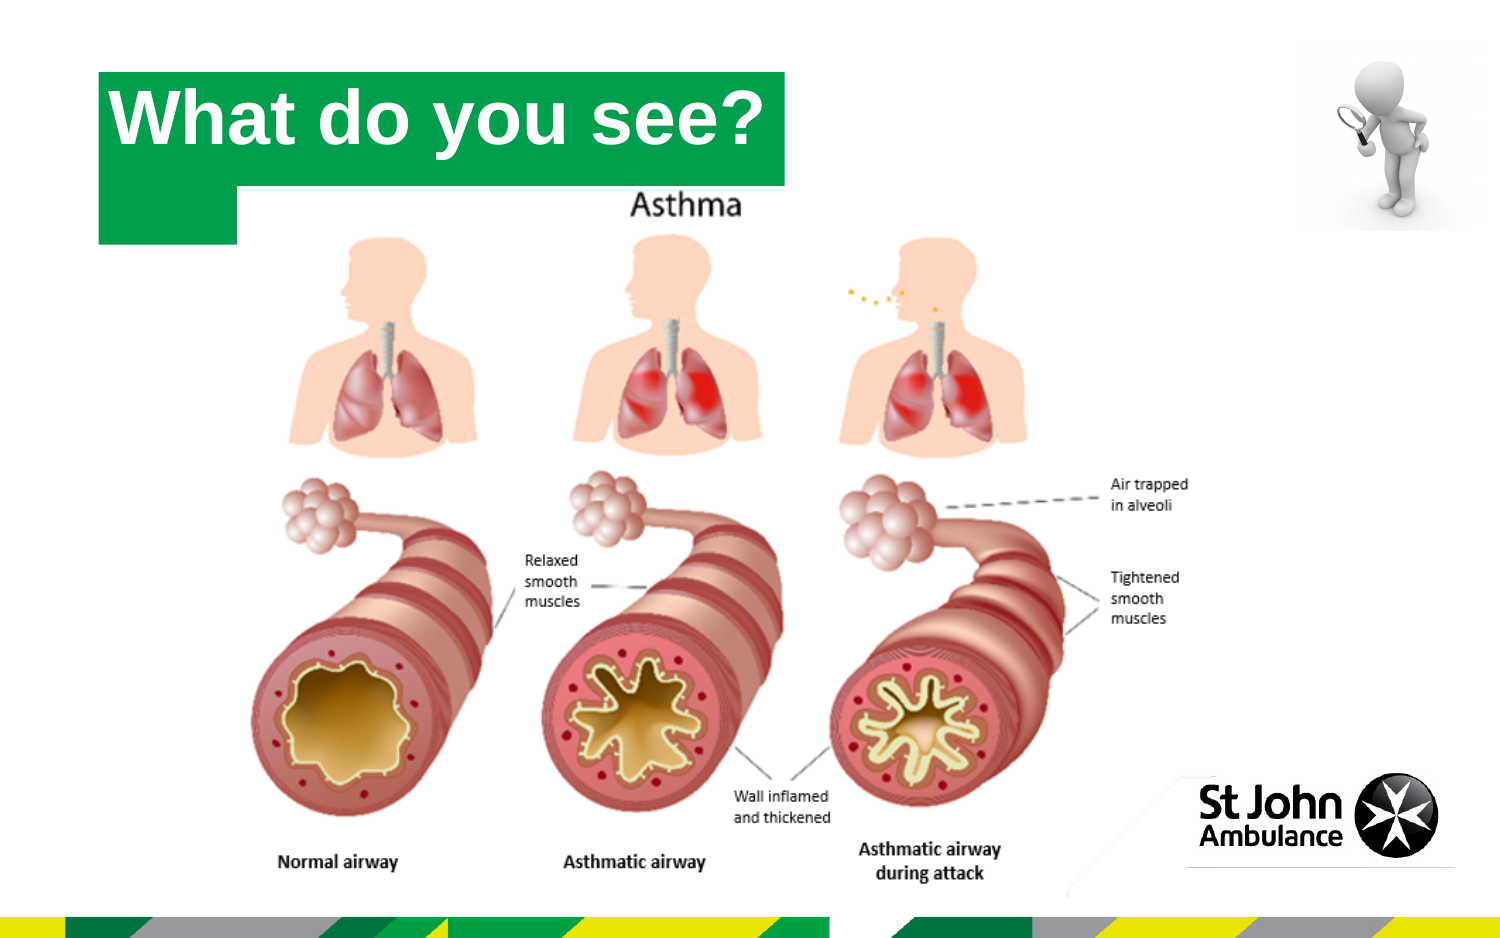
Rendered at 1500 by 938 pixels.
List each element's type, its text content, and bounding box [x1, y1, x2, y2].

title What do you see? [98, 72, 785, 245]
picture [0, 186, 1500, 938]
picture [1296, 46, 1481, 231]
